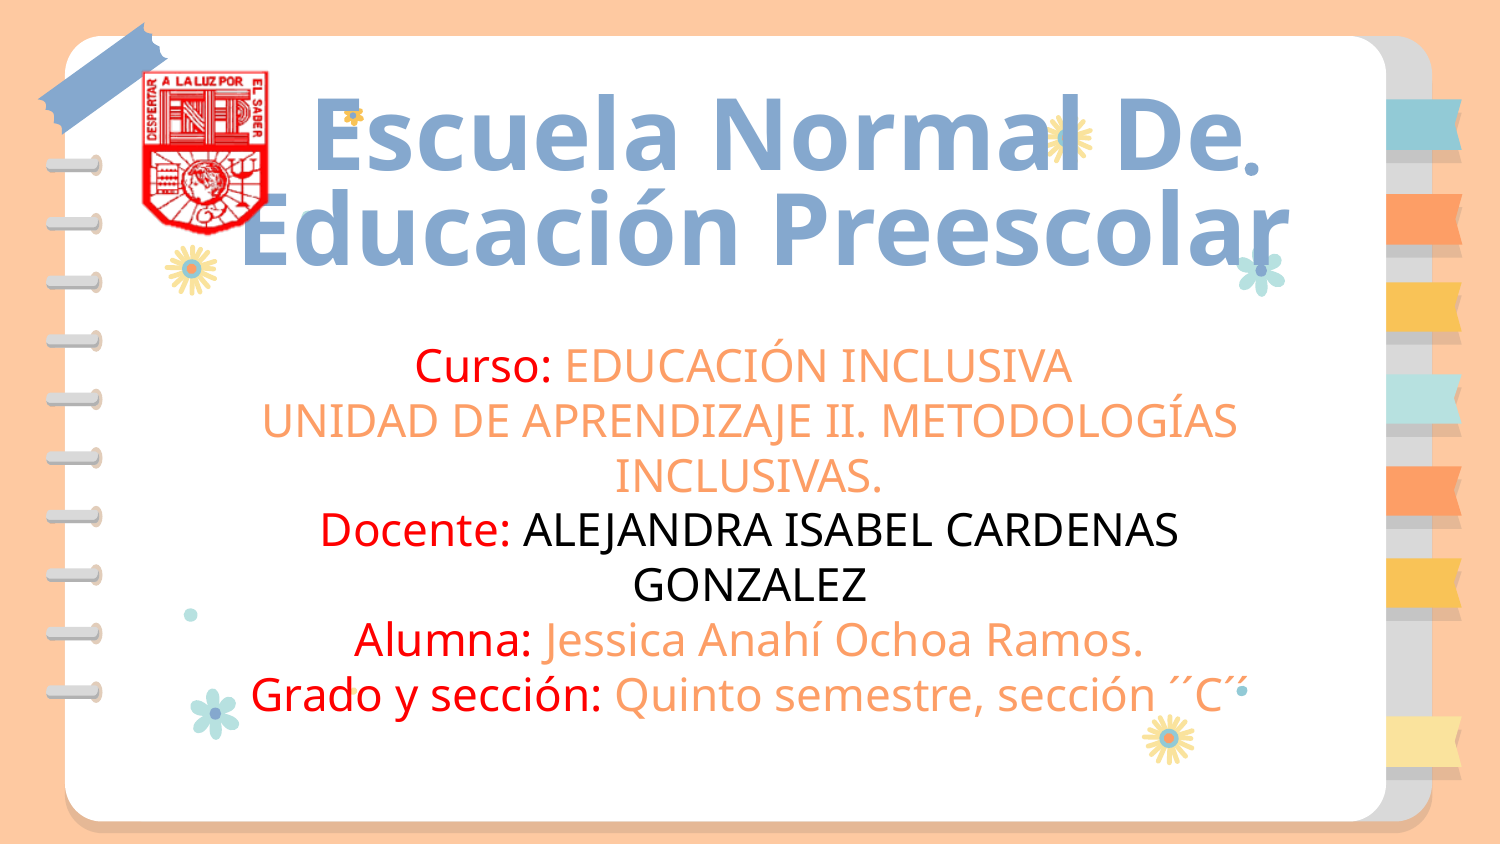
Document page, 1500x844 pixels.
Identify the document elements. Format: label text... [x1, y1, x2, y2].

subtitle Curso: EDUCACIÓN INCLUSIVA UNIDAD DE APRENDIZAJE II. METODOLOGÍAS INCLUSIVAS. Docente: ALEJANDRA ISABEL CARDENAS GONZALEZ Alumna: Jessica Anahí Ochoa Ramos. Grado y sección: Quinto semestre, sección ´´C´´ [186, 507, 1314, 605]
title Escuela Normal De Educación Preescolar [186, 0, 1370, 301]
picture [84, 53, 323, 260]
